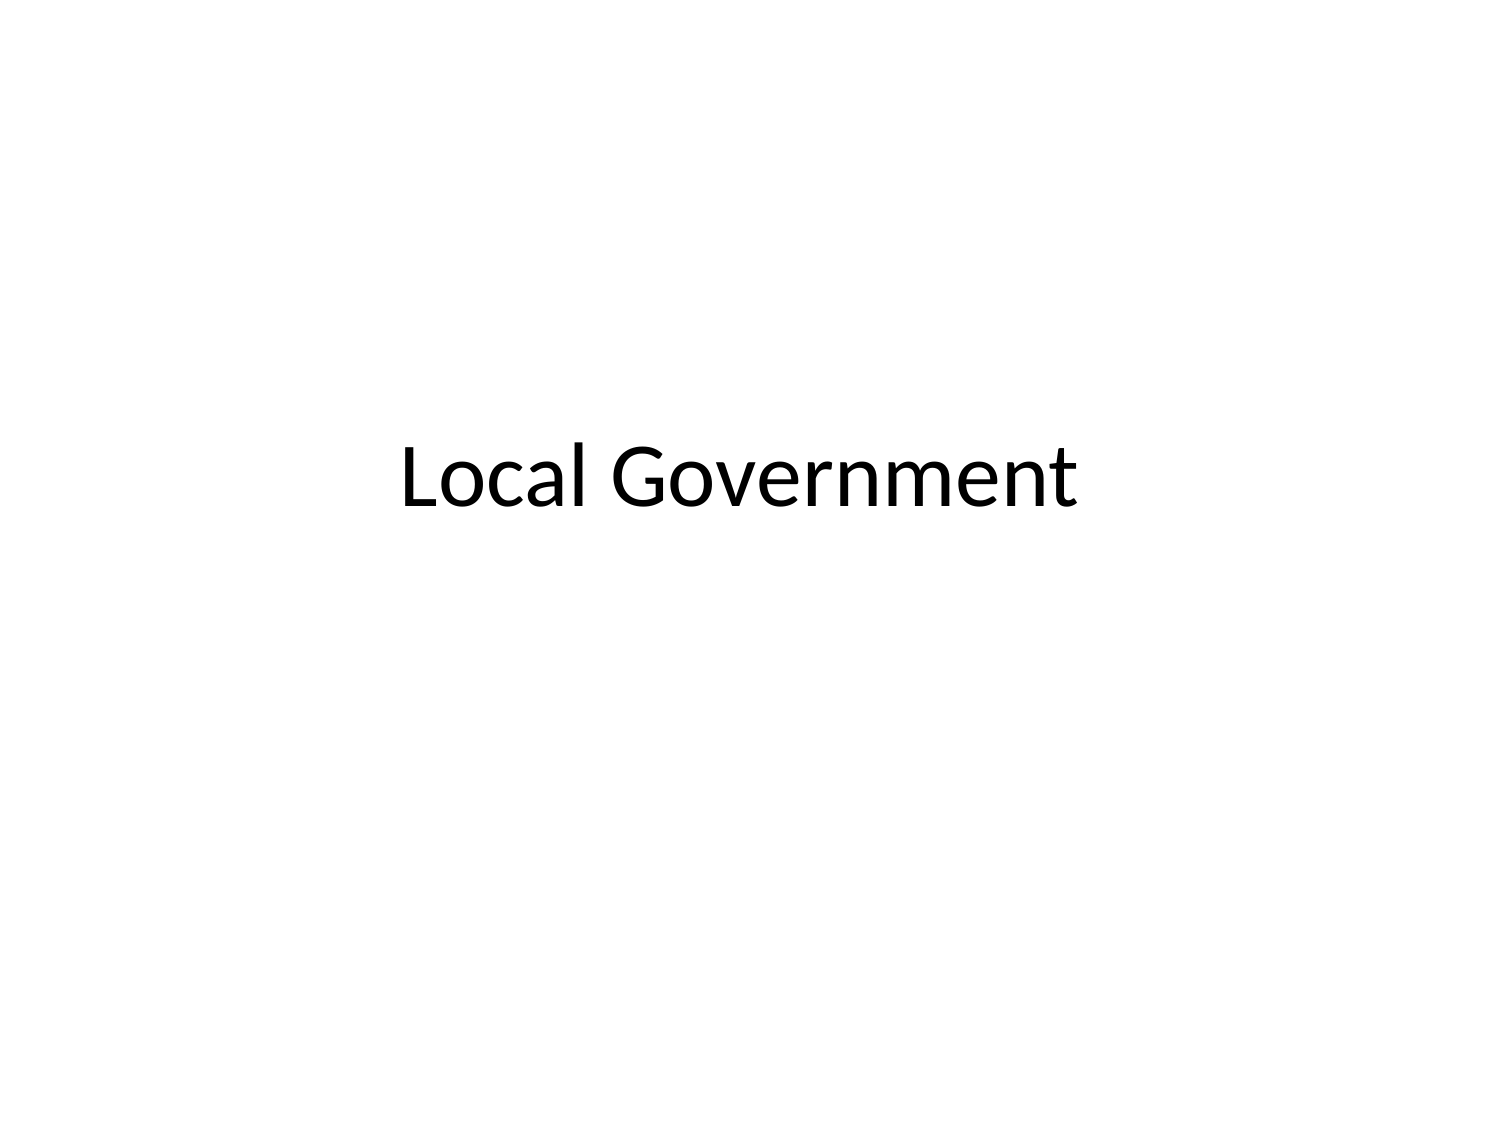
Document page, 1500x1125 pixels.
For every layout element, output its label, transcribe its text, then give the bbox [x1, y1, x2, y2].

title Local Government [112, 349, 1388, 591]
